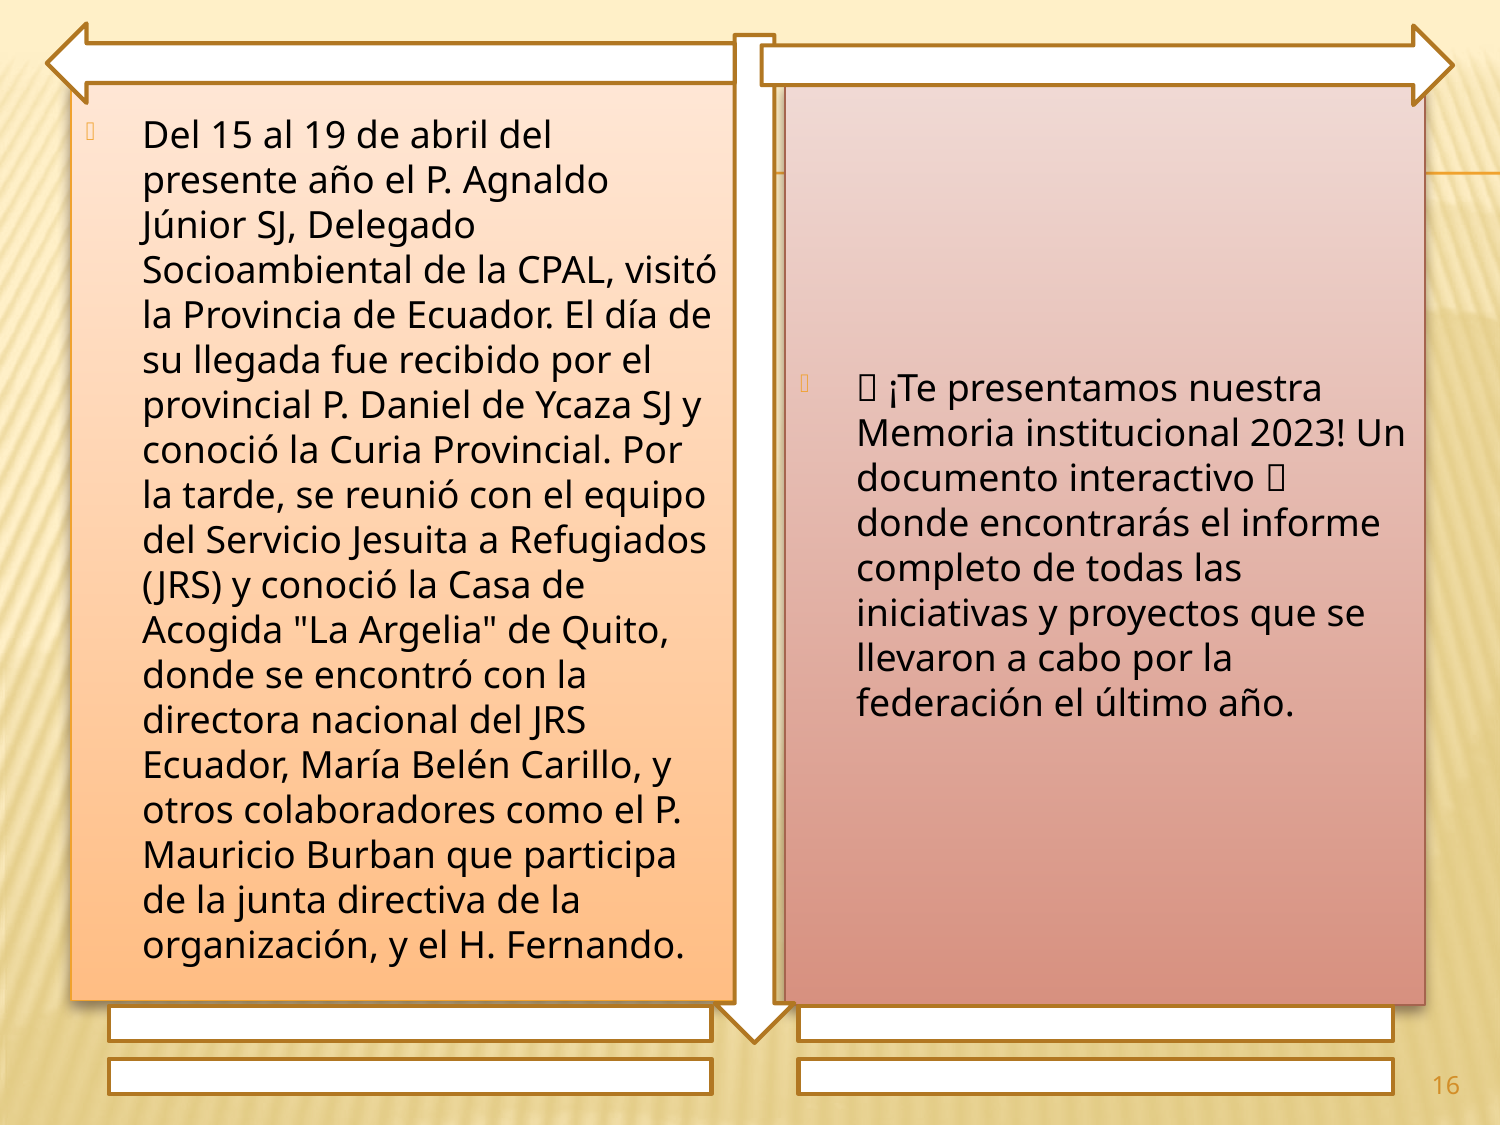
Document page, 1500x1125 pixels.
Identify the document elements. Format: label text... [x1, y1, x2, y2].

text_box [107, 1004, 714, 1043]
list Del 15 al 19 de abril del presente año el P. Agnaldo Júnior SJ, Delegado Socioambiental de la CPAL, visitó la Provincia de Ecuador. El día de su llegada fue recibido por el provincial P. Daniel de Ycaza SJ y conoció la Curia Provincial. Por la tarde, se reunió con el equipo del Servicio Jesuita a Refugiados (JRS) y conoció la Casa de Acogida "La Argelia" de Quito, donde se encontró con la directora nacional del JRS Ecuador, María Belén Carillo, y otros colaboradores como el P. Mauricio Burban que participa de la junta directiva de la organización, y el H. Fernando. [70, 86, 732, 1001]
text_box [796, 1004, 1395, 1043]
text_box [107, 1057, 714, 1096]
slide_number 16 [1350, 1062, 1475, 1103]
text_box [796, 1057, 1395, 1096]
text_box [712, 32, 797, 1046]
text_box [44, 21, 737, 105]
list 🤩 ¡Te presentamos nuestra Memoria institucional 2023! Un documento interactivo 📲 donde encontrarás el informe completo de todas las iniciativas y proyectos que se llevaron a cabo por la federación el último año. [784, 88, 1426, 1006]
text_box [759, 23, 1456, 107]
